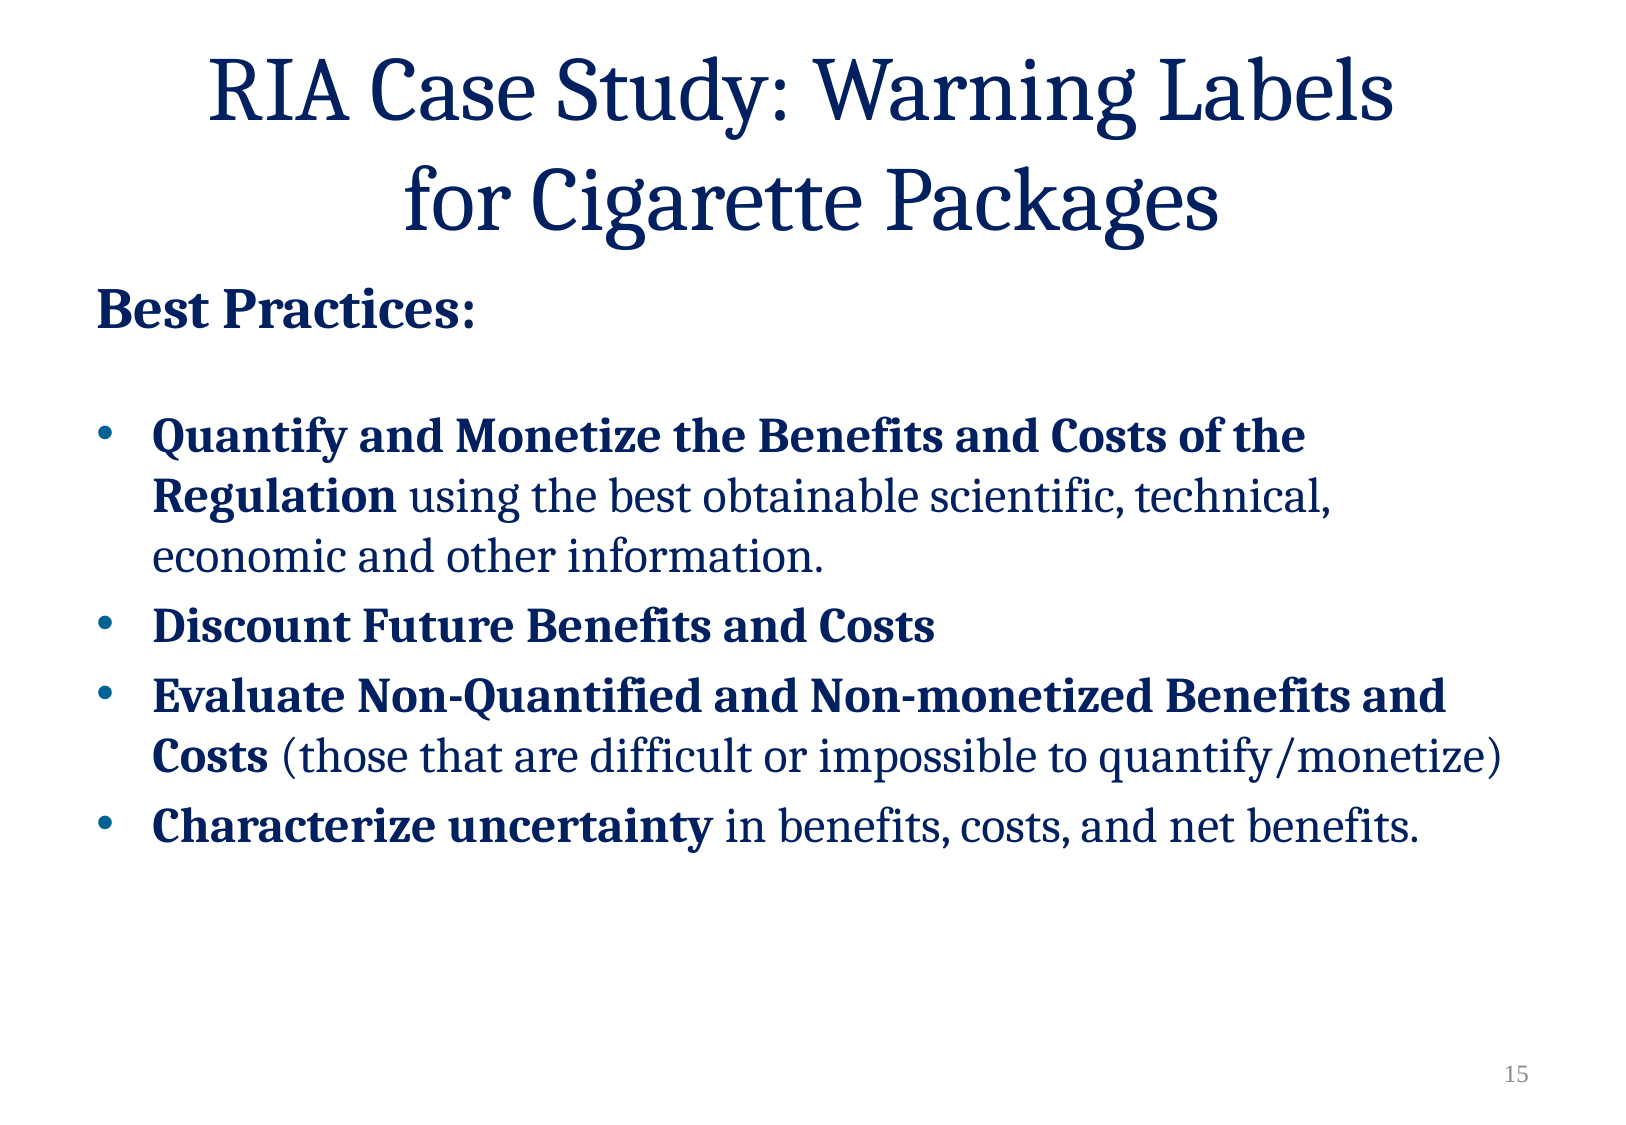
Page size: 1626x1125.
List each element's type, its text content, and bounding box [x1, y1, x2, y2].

title RIA Case Study: Warning Labels for Cigarette Packages [81, 45, 1544, 233]
list Best Practices: Quantify and Monetize the Benefits and Costs of the Regulation using the best obtainable scientific, technical, economic and other information. Discount Future Benefits and Costs Evaluate Non-Quantified and Non-monetized Benefits and Costs (those that are difficult or impossible to quantify/monetize) Characterize uncertainty in benefits, costs, and net benefits. [81, 262, 1544, 1005]
slide_number 14 [1164, 1042, 1544, 1103]
